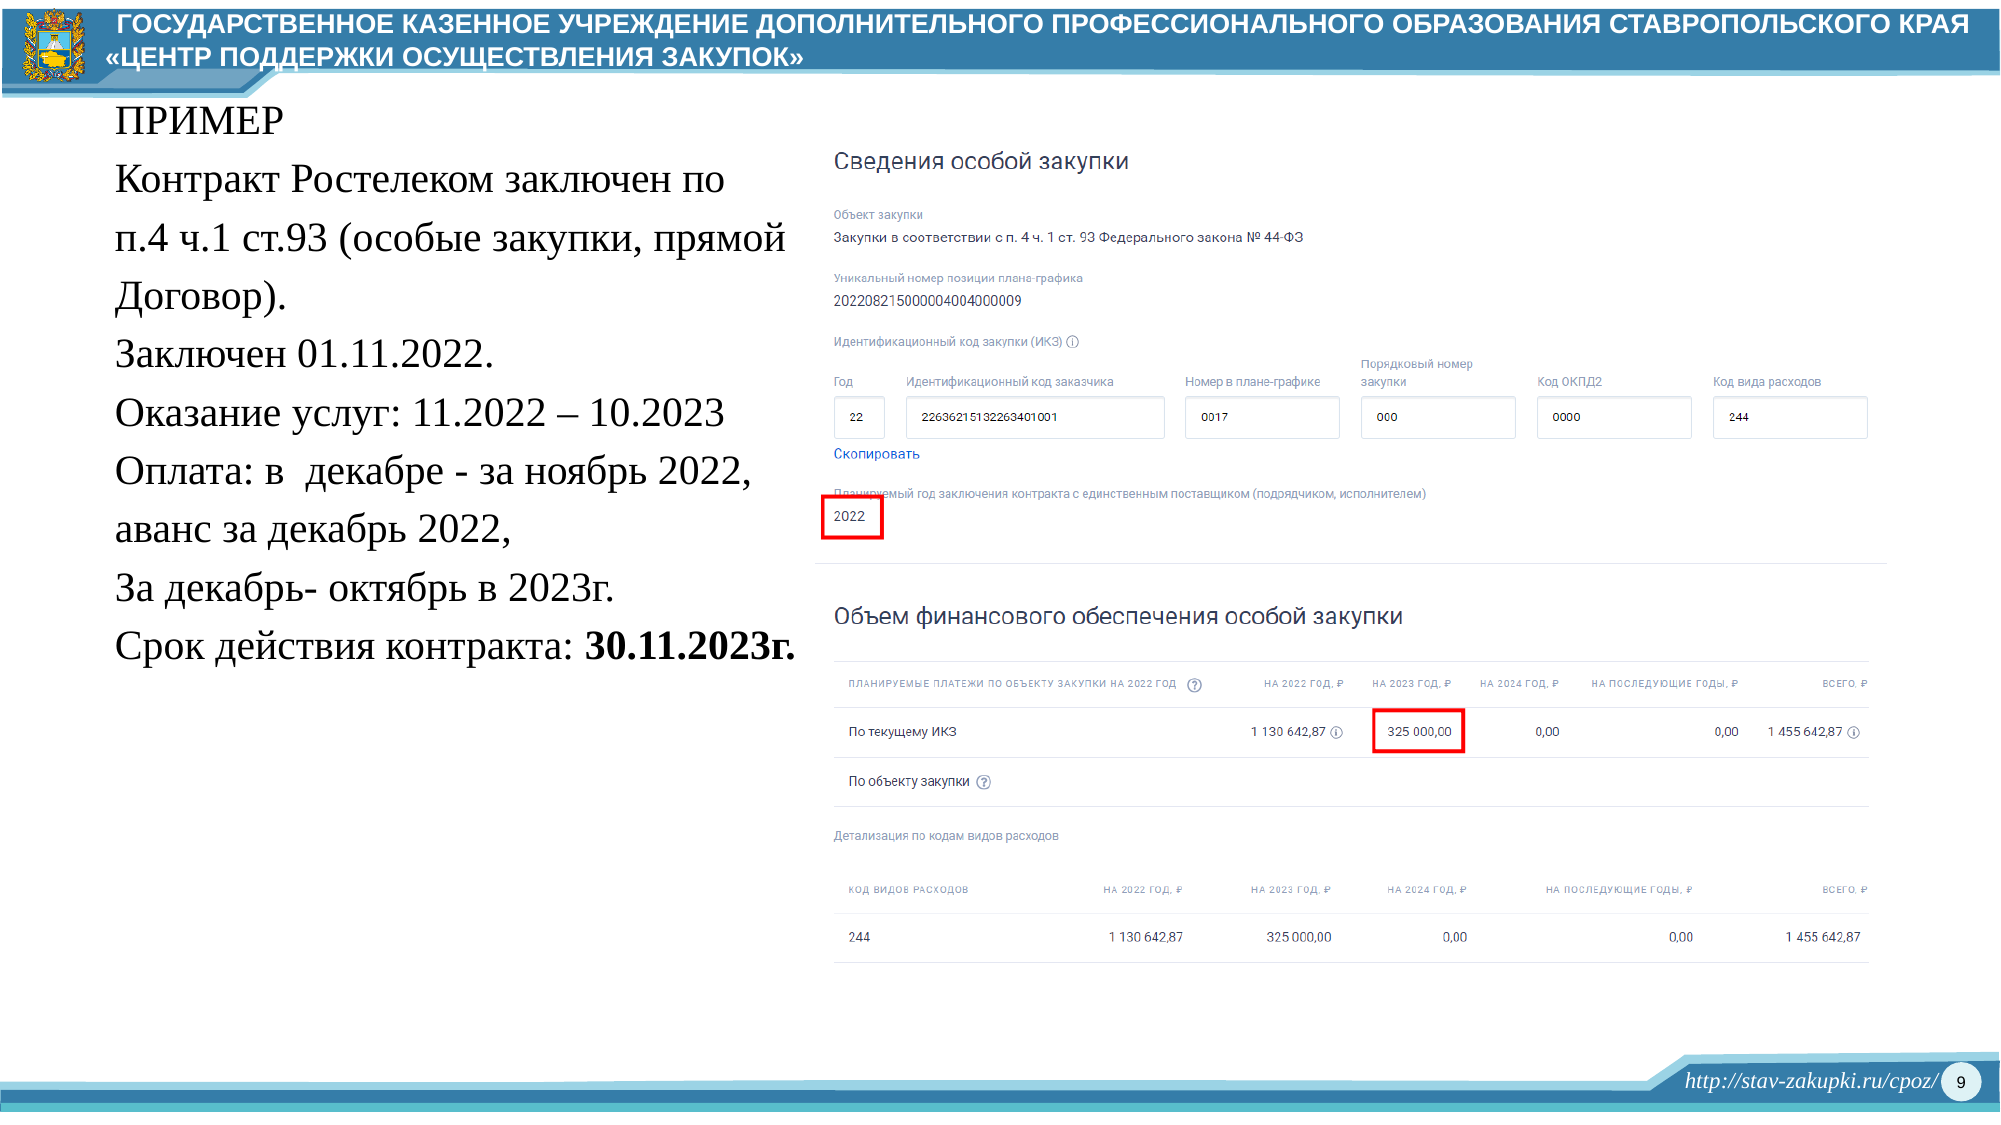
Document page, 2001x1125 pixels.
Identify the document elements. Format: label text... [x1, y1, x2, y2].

slide_number 9 [1941, 1062, 1982, 1102]
picture [22, 8, 85, 82]
list ПРИМЕР Контракт Ростелеком заключен по п.4 ч.1 ст.93 (особые закупки, прямой Договор). Заключен 01.11.2022. Оказание услуг: 11.2022 – 10.2023 Оплата: в декабре - за ноябрь 2022, аванс за декабрь 2022, За декабрь- октябрь в 2023г. Срок действия контракта: 30.11.2023г. [99, 85, 1906, 1081]
picture [811, 127, 1924, 969]
